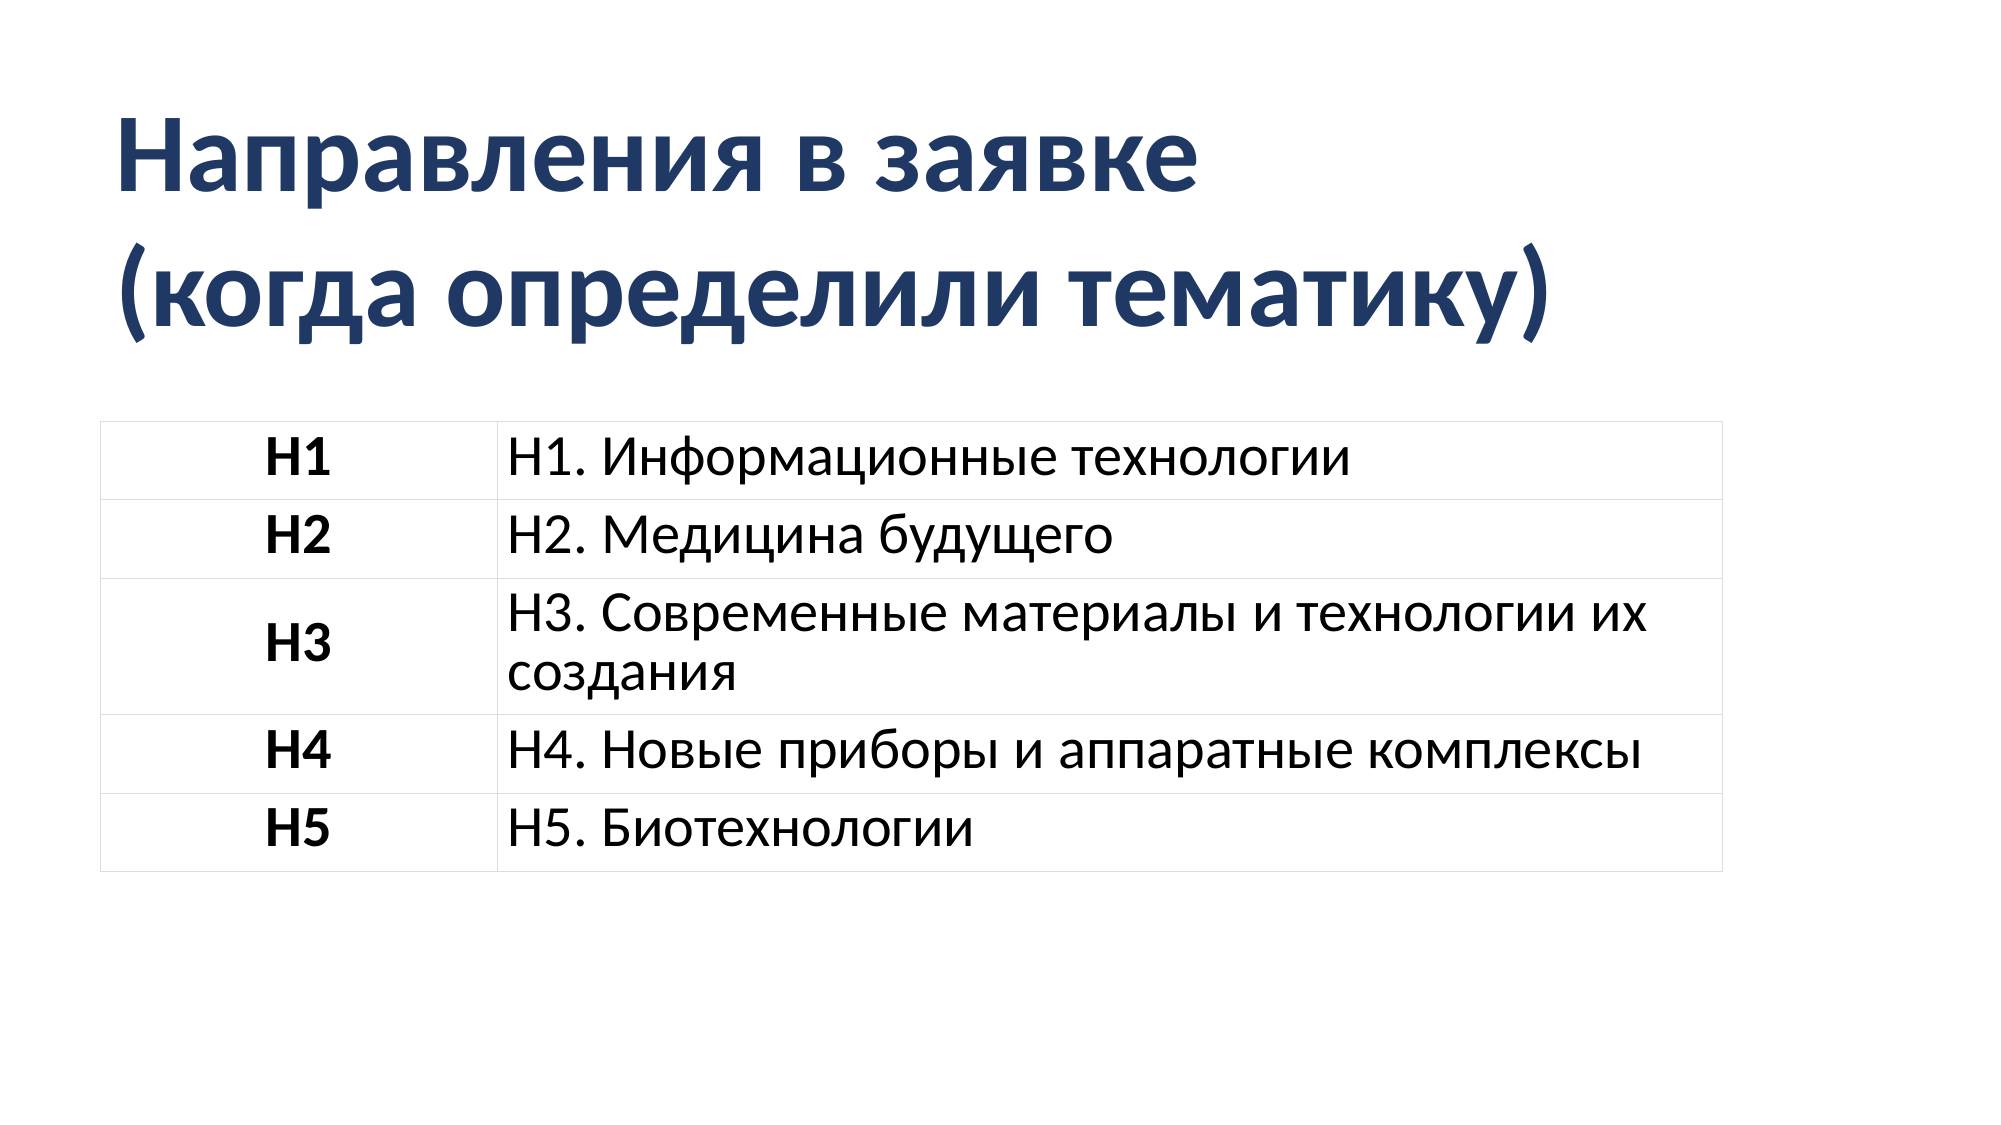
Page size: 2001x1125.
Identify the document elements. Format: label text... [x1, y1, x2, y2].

table_cell H3 [101, 579, 497, 714]
table_cell H5. Биотехнологии [498, 794, 1722, 871]
table_header H1 [101, 422, 497, 499]
text_box Направления в заявке (когда определили тематику) [100, 71, 1809, 357]
table_cell H4. Новые приборы и аппаратные комплексы [498, 715, 1722, 793]
table_cell H2 [101, 500, 497, 578]
table_cell H5 [101, 794, 497, 871]
table_cell H2. Медицина будущего [498, 500, 1722, 578]
table_cell H3. Современные материалы и технологии их создания [498, 579, 1722, 714]
table_header H1. Информационные технологии [498, 422, 1722, 499]
table_cell H4 [101, 715, 497, 793]
